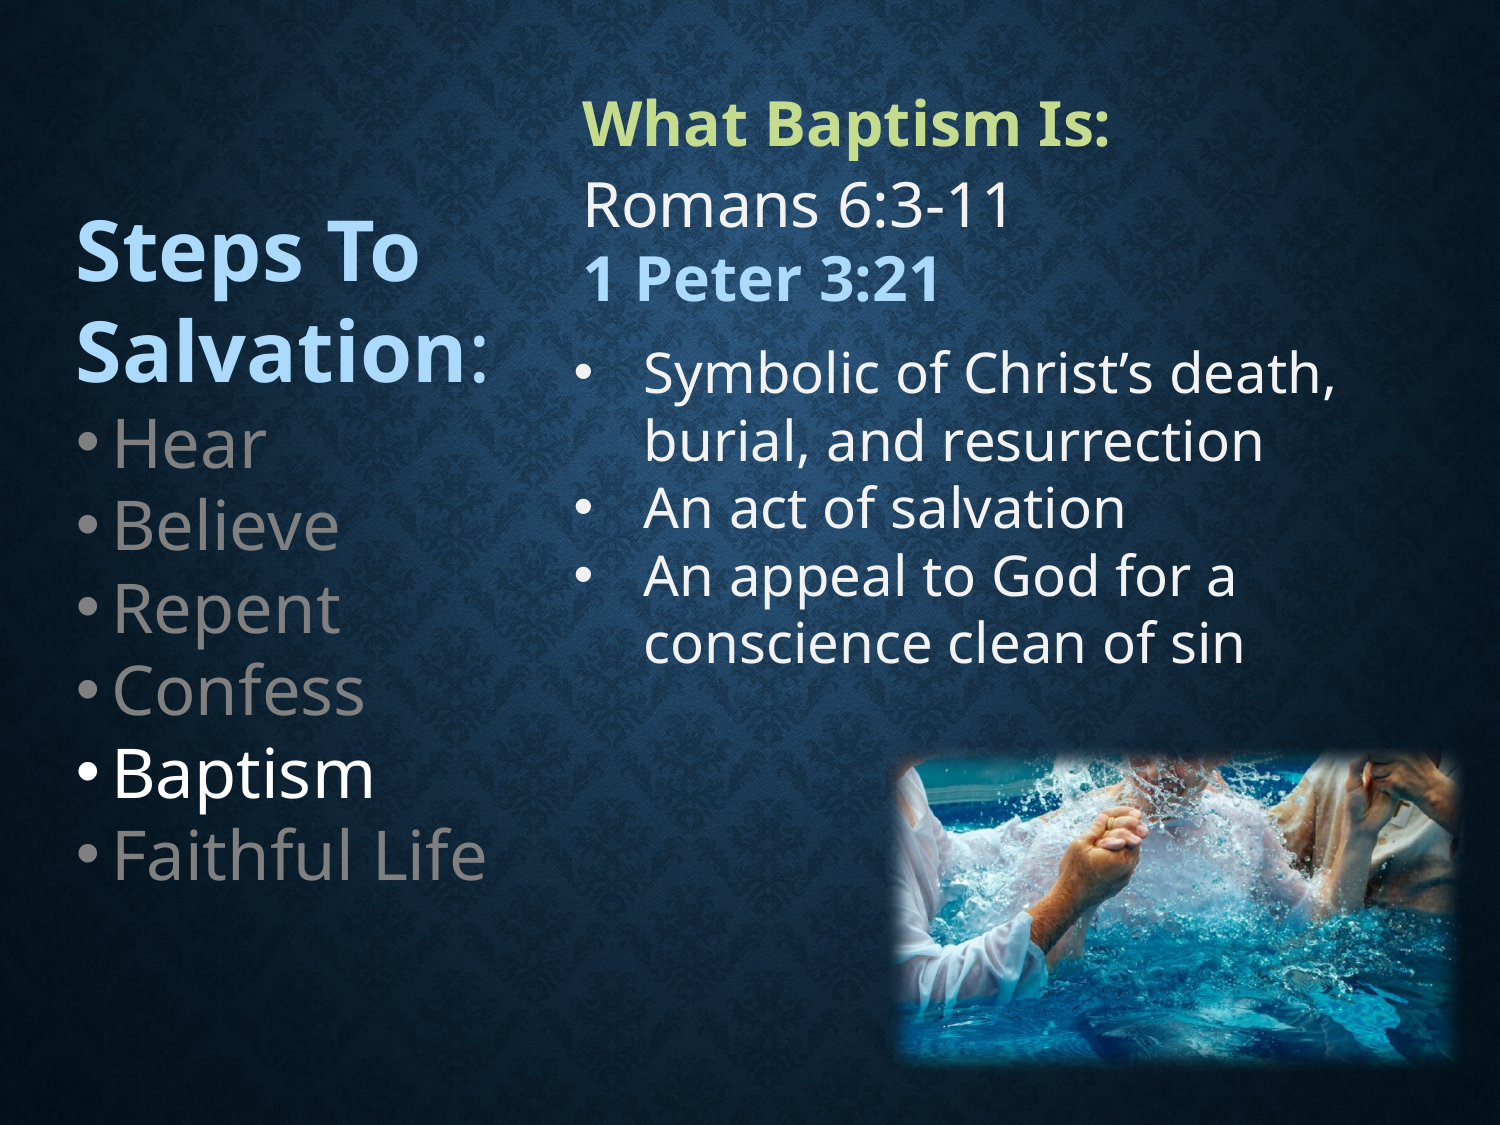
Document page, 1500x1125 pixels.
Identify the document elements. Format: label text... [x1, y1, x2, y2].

picture [882, 744, 1468, 1075]
text_box Steps To Salvation: Hear Believe Repent Confess Baptism Faithful Life [61, 189, 528, 902]
text_box Symbolic of Christ’s death, burial, and resurrection An act of salvation An appeal to God for a conscience clean of sin [558, 329, 1468, 750]
text_box What Baptism Is: [567, 76, 1445, 157]
text_box Romans 6:3-11 1 Peter 3:21 [567, 157, 1445, 322]
